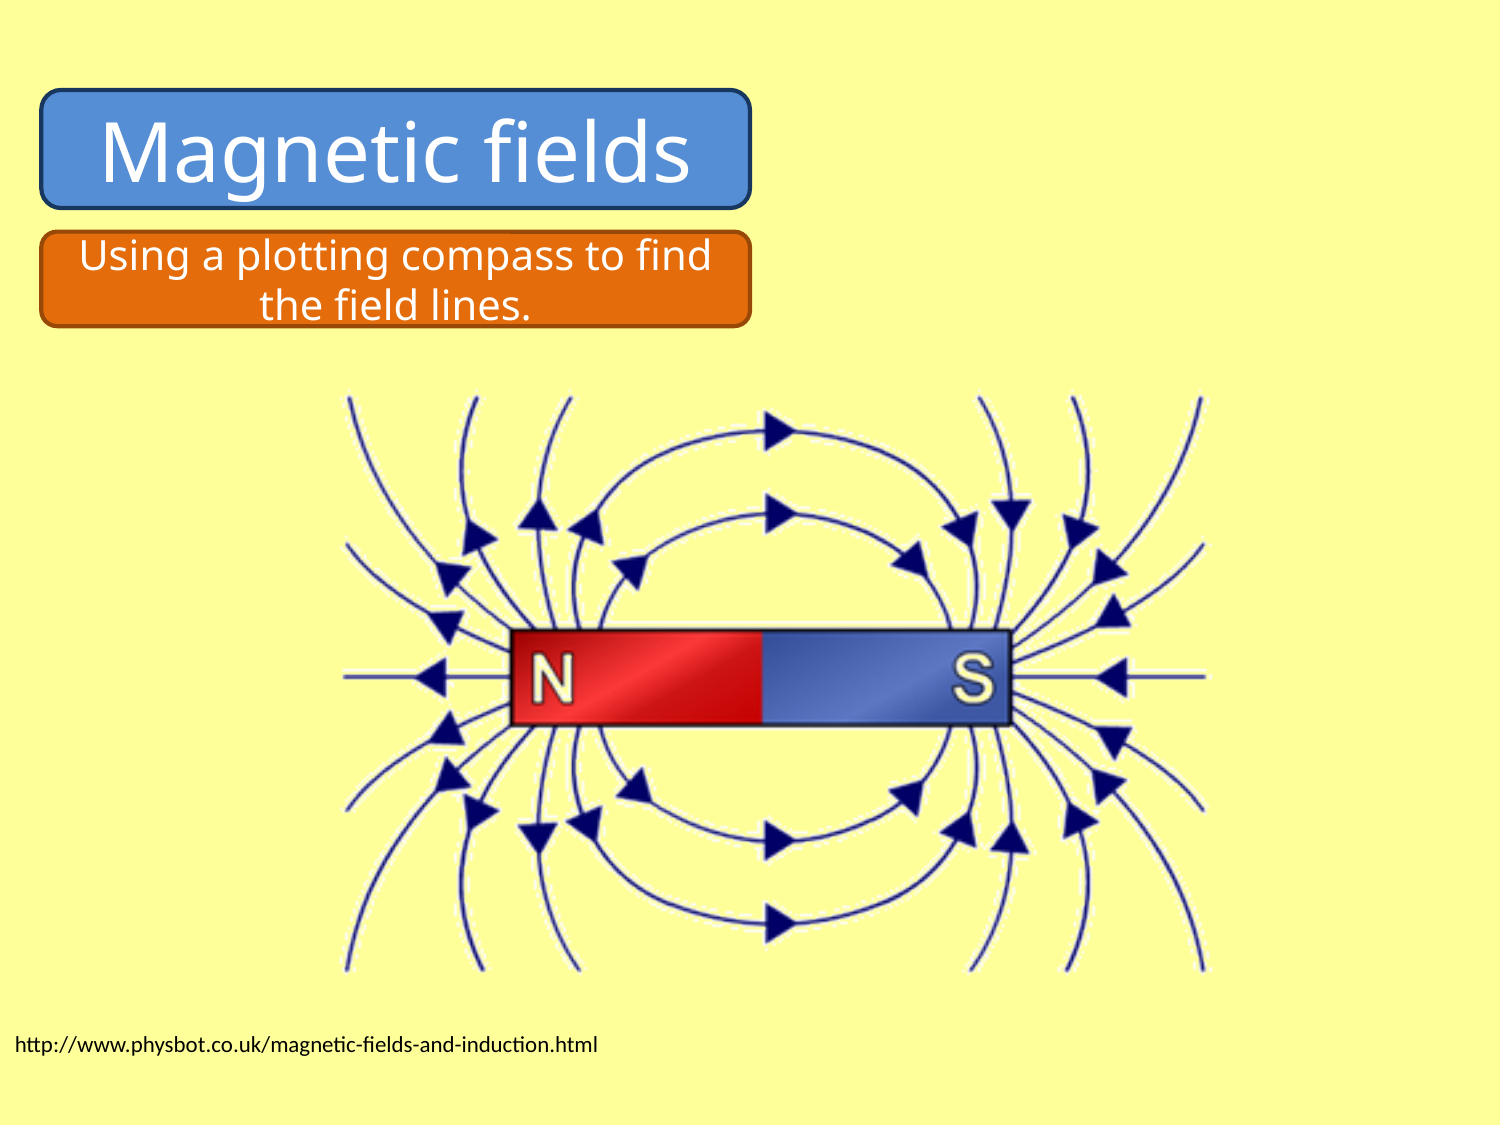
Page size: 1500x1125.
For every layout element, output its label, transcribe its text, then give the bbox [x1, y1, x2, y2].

text_box http://www.physbot.co.uk/magnetic-fields-and-induction.html [0, 1022, 632, 1065]
text_box Using a plotting compass to find the field lines. [39, 229, 753, 329]
text_box Magnetic fields [39, 87, 753, 211]
picture [306, 361, 1250, 1021]
